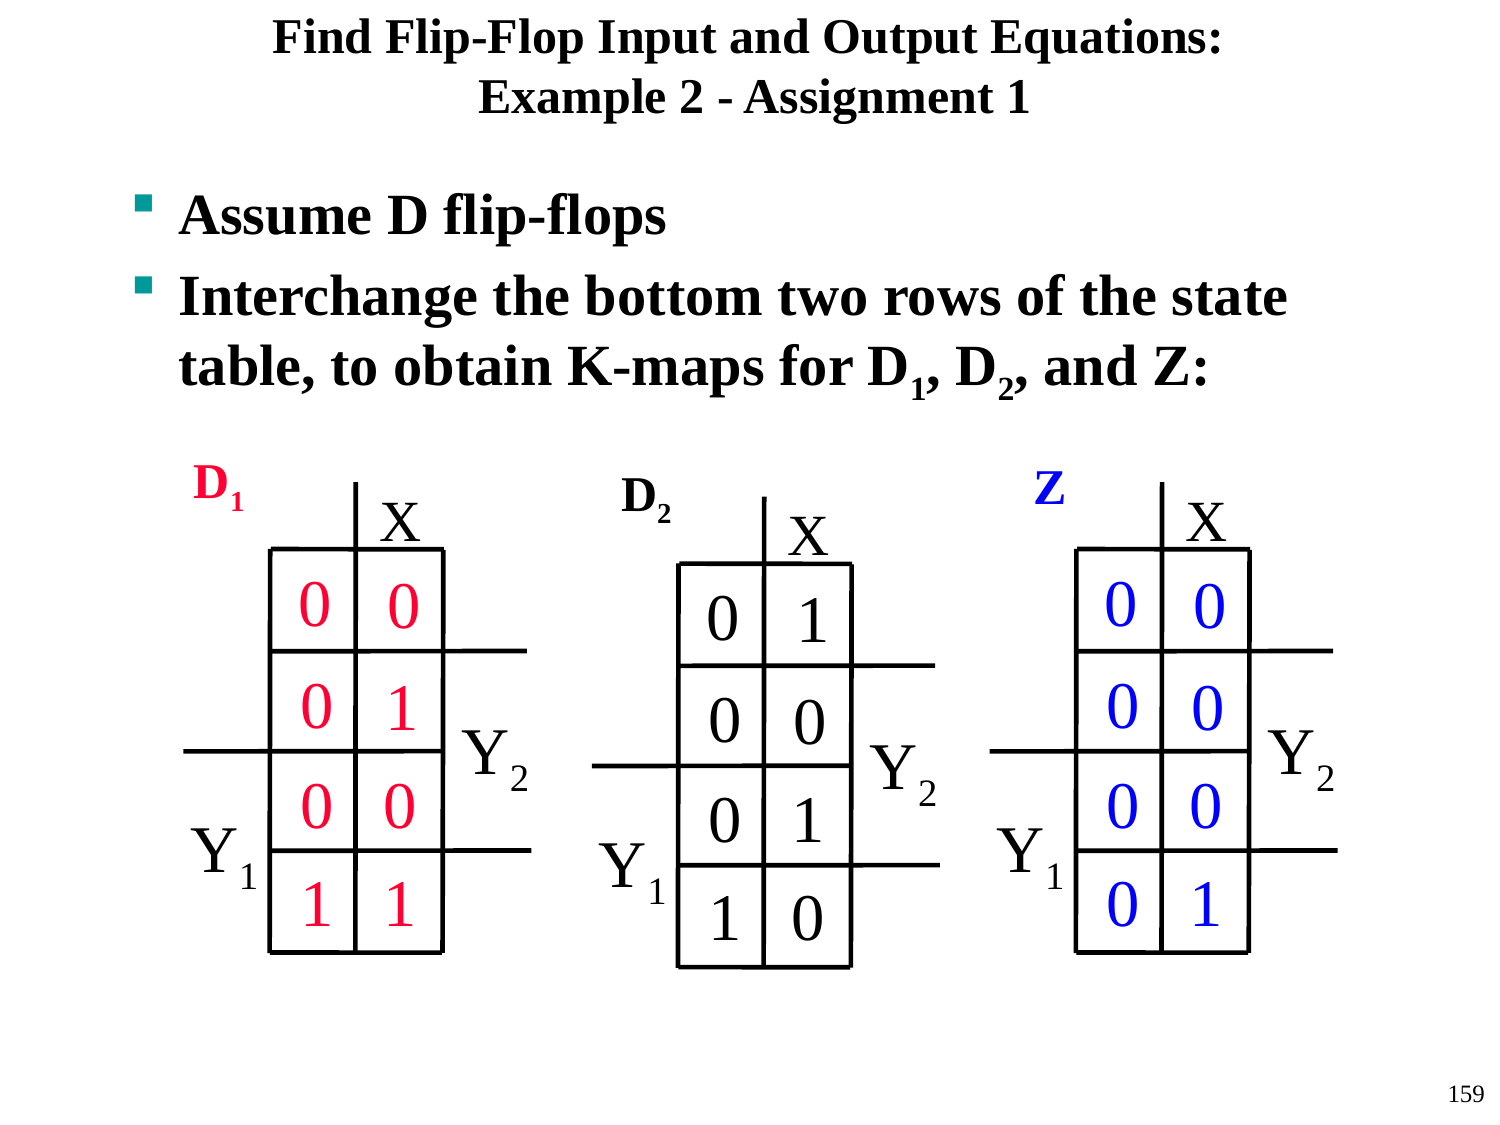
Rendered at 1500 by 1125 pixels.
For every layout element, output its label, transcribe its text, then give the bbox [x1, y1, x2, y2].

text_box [582, 489, 955, 968]
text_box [980, 475, 1352, 954]
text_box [174, 475, 546, 954]
slide_number 159 [1186, 1069, 1500, 1125]
title Find Flip-Flop Input and Output Equations: Example 2 - Assignment 1 [117, 0, 1393, 128]
text_box Assume D flip-flops Interchange the bottom two rows of the state table, to obtain K-maps for D1, D2, and Z: [116, 168, 1392, 994]
